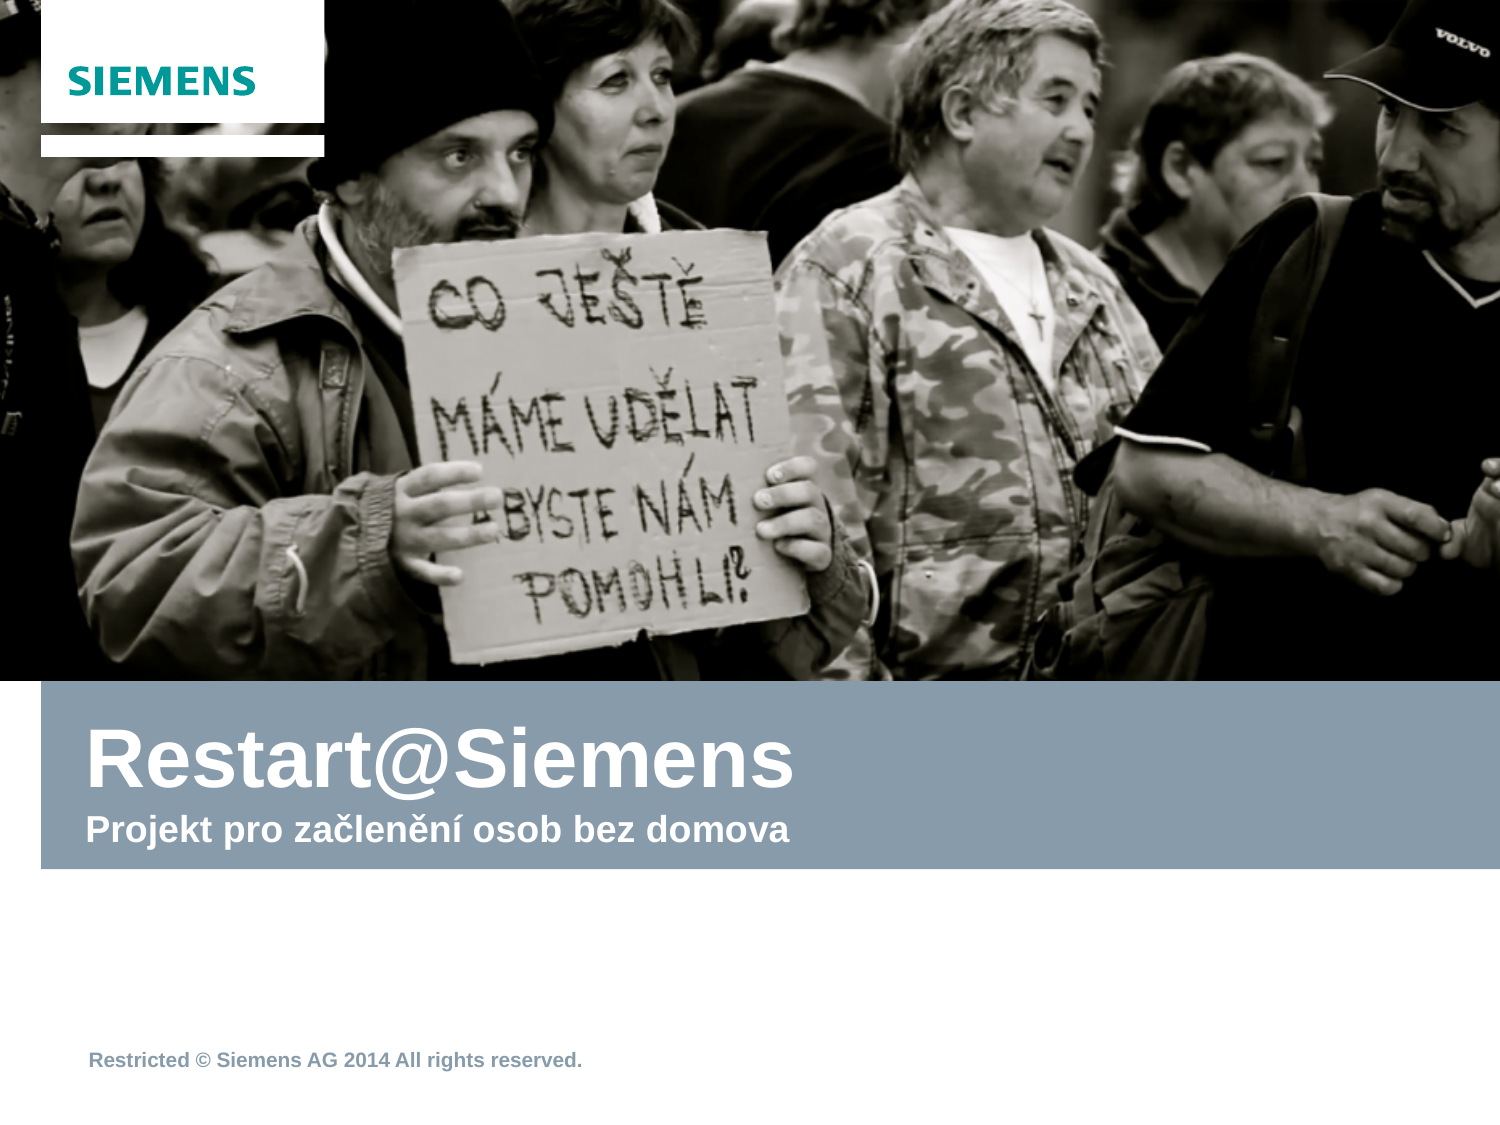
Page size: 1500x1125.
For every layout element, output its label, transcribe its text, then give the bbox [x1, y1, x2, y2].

title Restart@Siemens Projekt pro začlenění osob bez domova [40, 689, 1500, 870]
picture [0, 0, 1500, 682]
